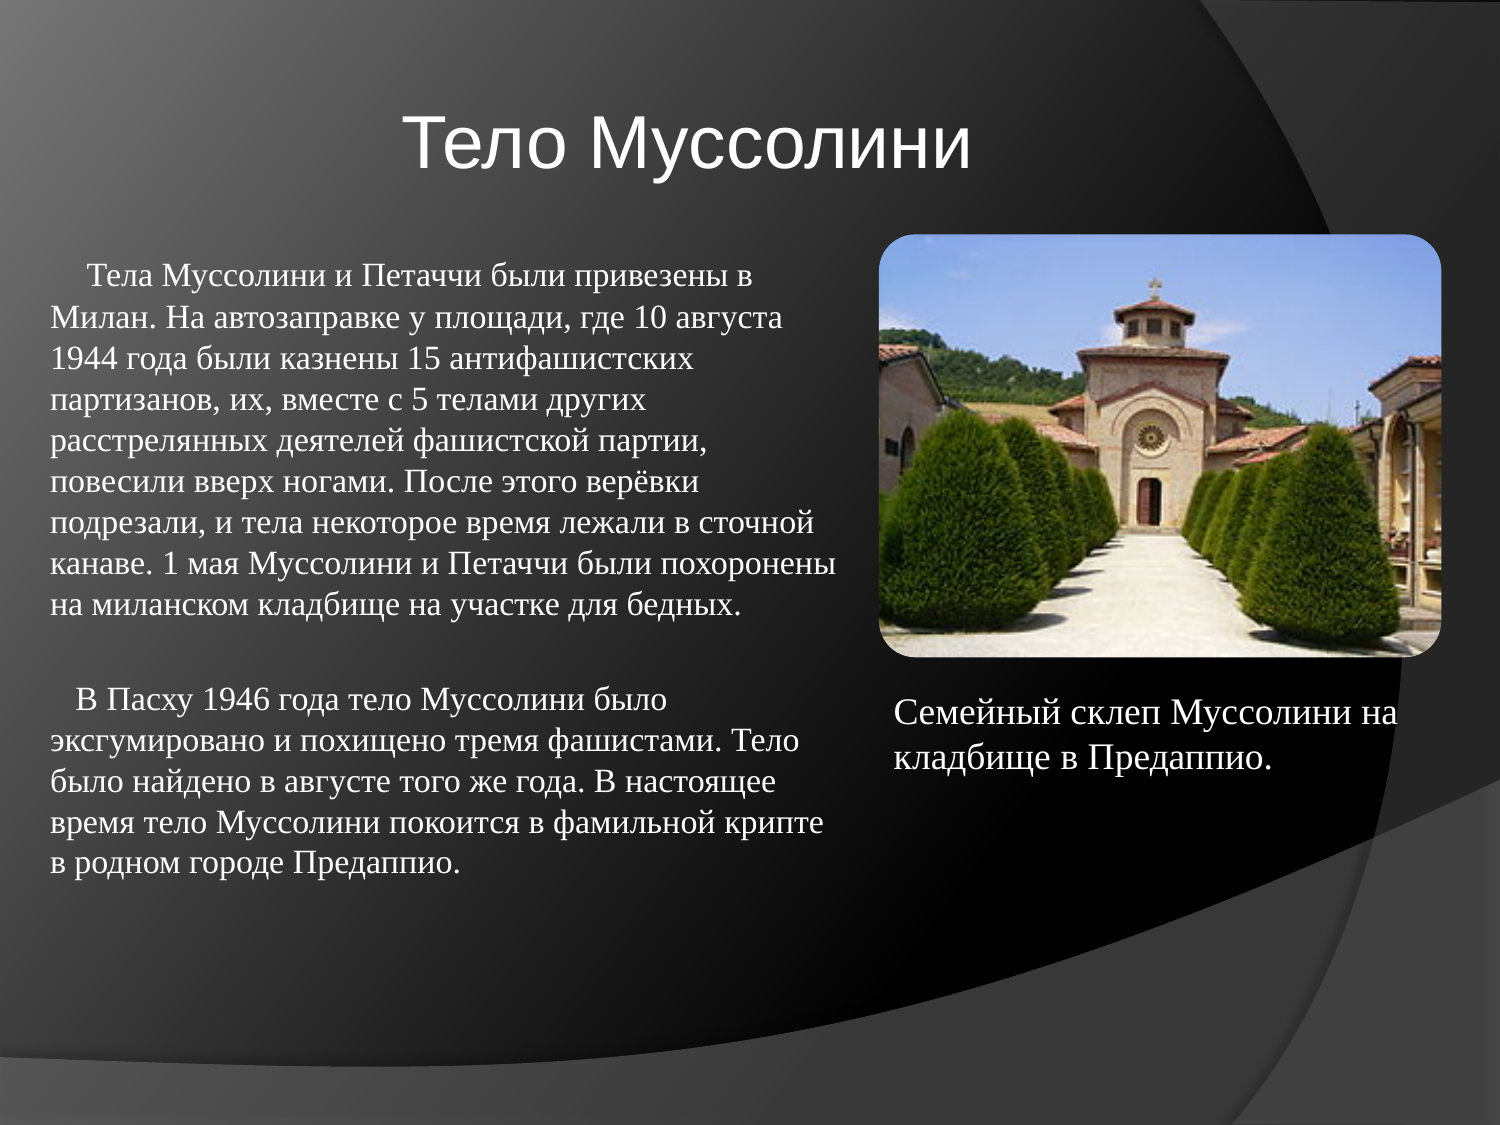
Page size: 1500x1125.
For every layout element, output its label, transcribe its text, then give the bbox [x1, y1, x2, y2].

text_box Cемейный склеп Муссолини на кладбище в Предаппио. [878, 679, 1442, 785]
picture [878, 234, 1442, 658]
list Тела Муссолини и Петаччи были привезены в Милан. На автозаправке у площади, где 10 августа 1944 года были казнены 15 антифашистских партизанов, их, вместе с 5 телами других расстрелянных деятелей фашистской партии, повесили вверх ногами. После этого верёвки подрезали, и тела некоторое время лежали в сточной канаве. 1 мая Муссолини и Петаччи были похоронены на миланском кладбище на участке для бедных. В Пасху 1946 года тело Муссолини было эксгумировано и похищено тремя фашистами. Тело было найдено в августе того же года. В настоящее время тело Муссолини покоится в фамильной крипте в родном городе Предаппио. [35, 234, 856, 938]
title Тело Муссолини [75, 45, 1300, 233]
